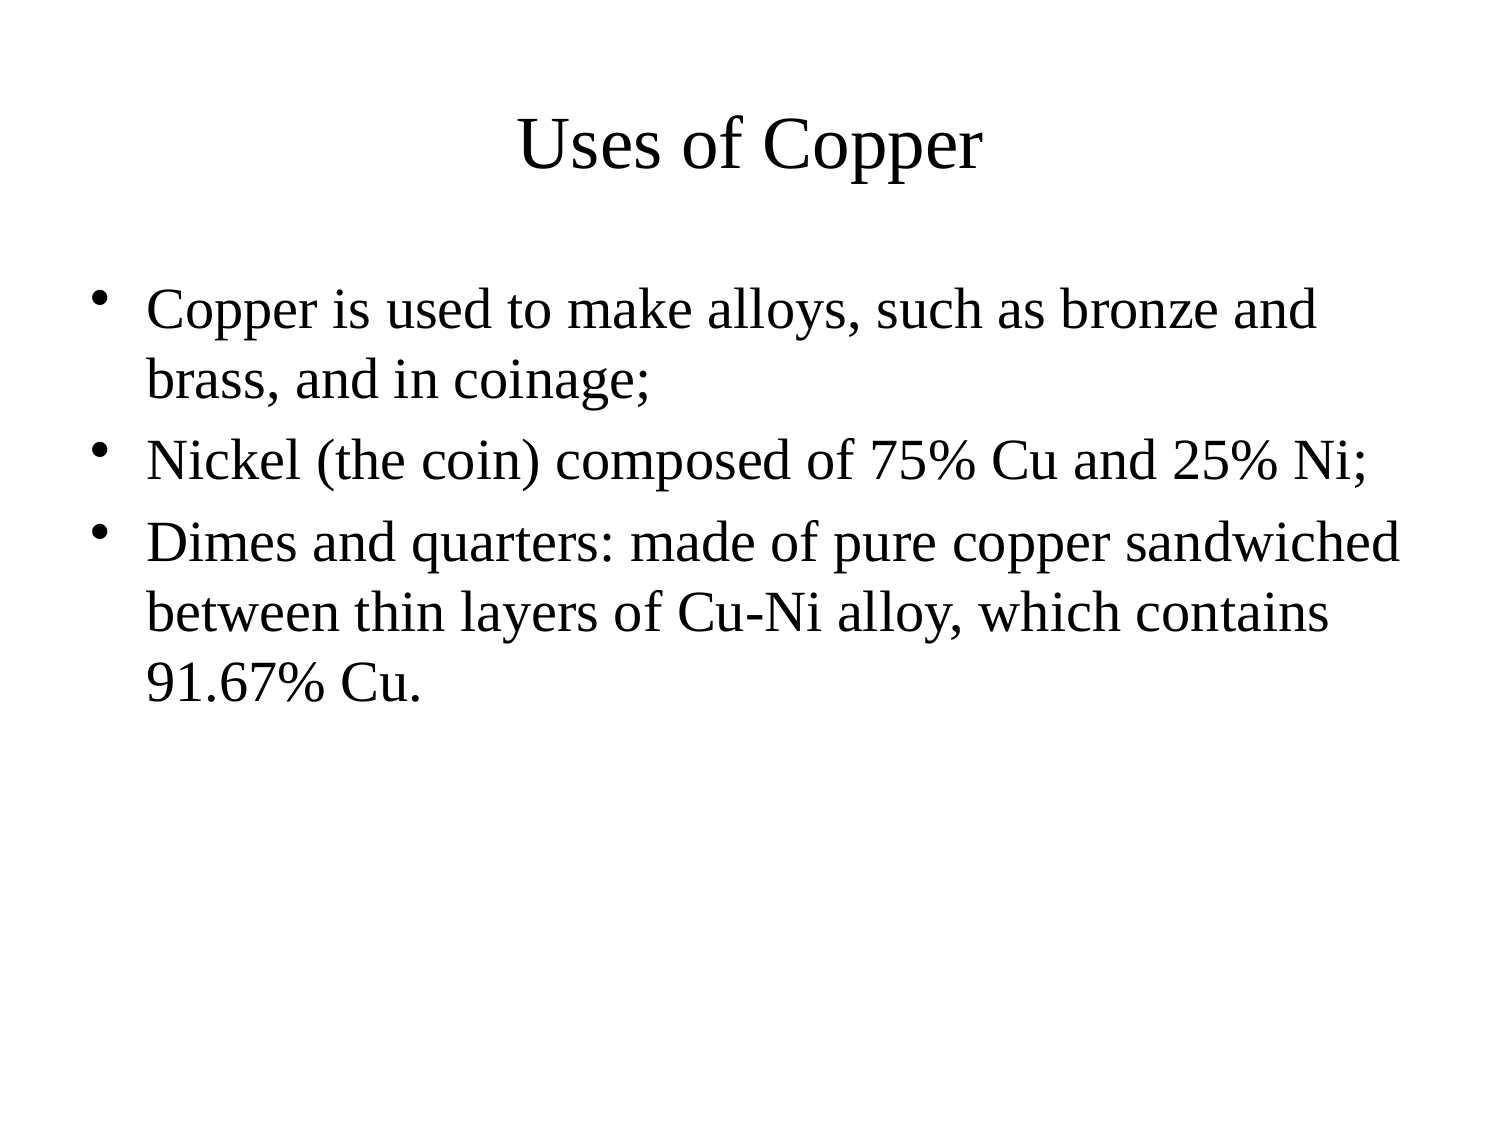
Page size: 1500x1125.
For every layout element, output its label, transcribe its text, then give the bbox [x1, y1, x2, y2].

list Copper is used to make alloys, such as bronze and brass, and in coinage; Nickel (the coin) composed of 75% Cu and 25% Ni; Dimes and quarters: made of pure copper sandwiched between thin layers of Cu-Ni alloy, which contains 91.67% Cu. [75, 262, 1425, 925]
title Uses of Copper [75, 45, 1425, 233]
